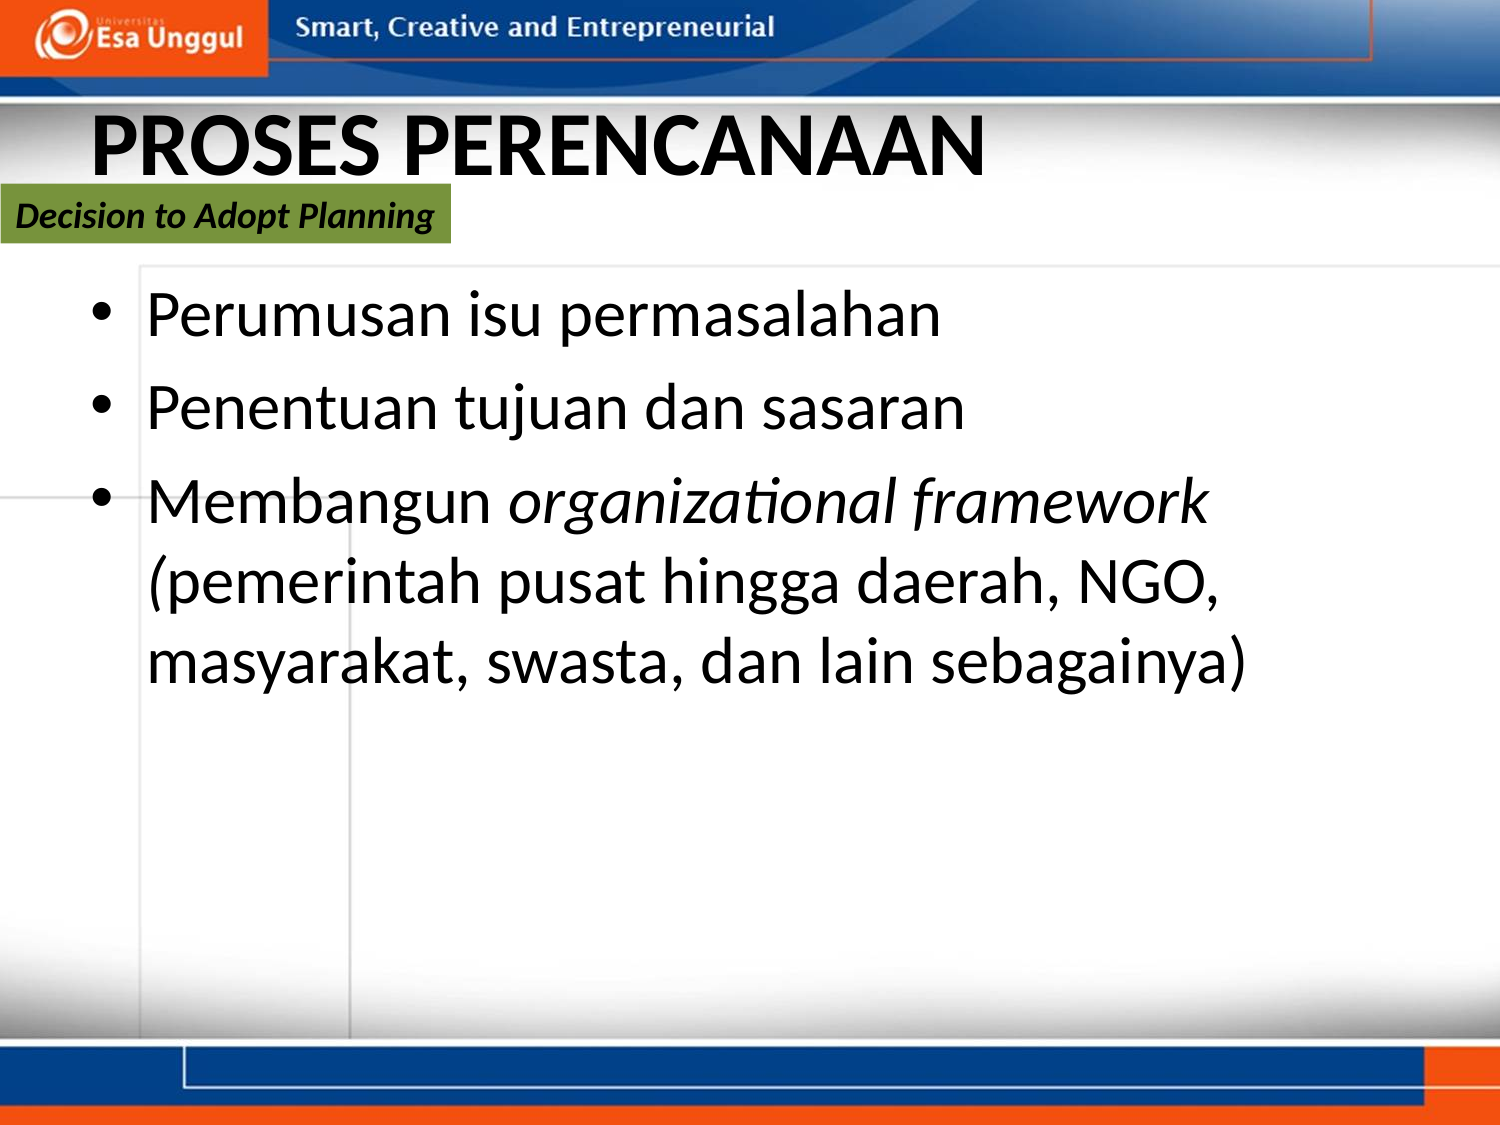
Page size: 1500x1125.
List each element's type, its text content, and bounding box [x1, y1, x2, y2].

picture [0, 0, 1500, 1125]
text_box Decision to Adopt Planning [0, 183, 451, 244]
list Perumusan isu permasalahan Penentuan tujuan dan sasaran Membangun organizational framework (pemerintah pusat hingga daerah, NGO, masyarakat, swasta, dan lain sebagainya) [75, 262, 1425, 1005]
title PROSES PERENCANAAN [75, 45, 1425, 233]
